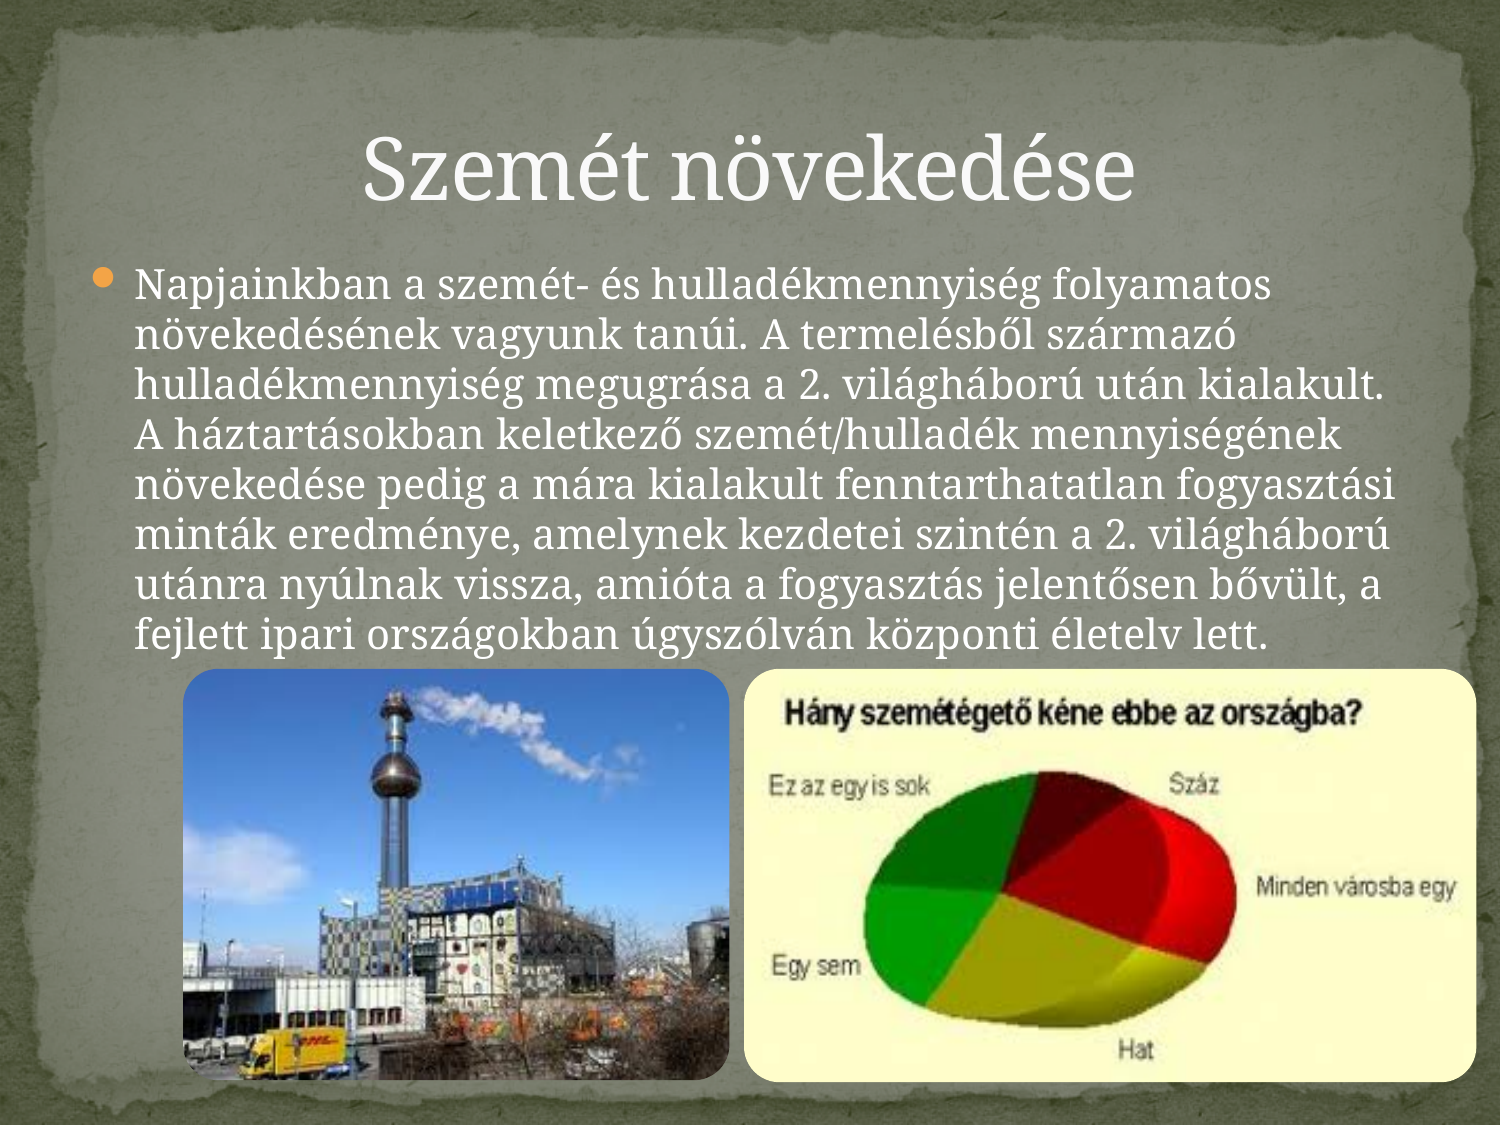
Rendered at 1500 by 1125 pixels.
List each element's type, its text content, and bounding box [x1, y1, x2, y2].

picture [183, 668, 730, 1081]
title Szemét növekedése [74, 24, 1425, 225]
list Napjainkban a szemét- és hulladékmennyiség folyamatos növekedésének vagyunk tanúi. A termelésből származó hulladékmennyiség megugrása a 2. világháború után kialakult. A háztartásokban keletkező szemét/hulladék mennyiségének növekedése pedig a mára kialakult fenntarthatatlan fogyasztási minták eredménye, amelynek kezdetei szintén a 2. világháború utánra nyúlnak vissza, amióta a fogyasztás jelentősen bővült, a fejlett ipari országokban úgyszólván központi életelv lett. [75, 249, 1425, 1000]
picture [744, 668, 1477, 1083]
